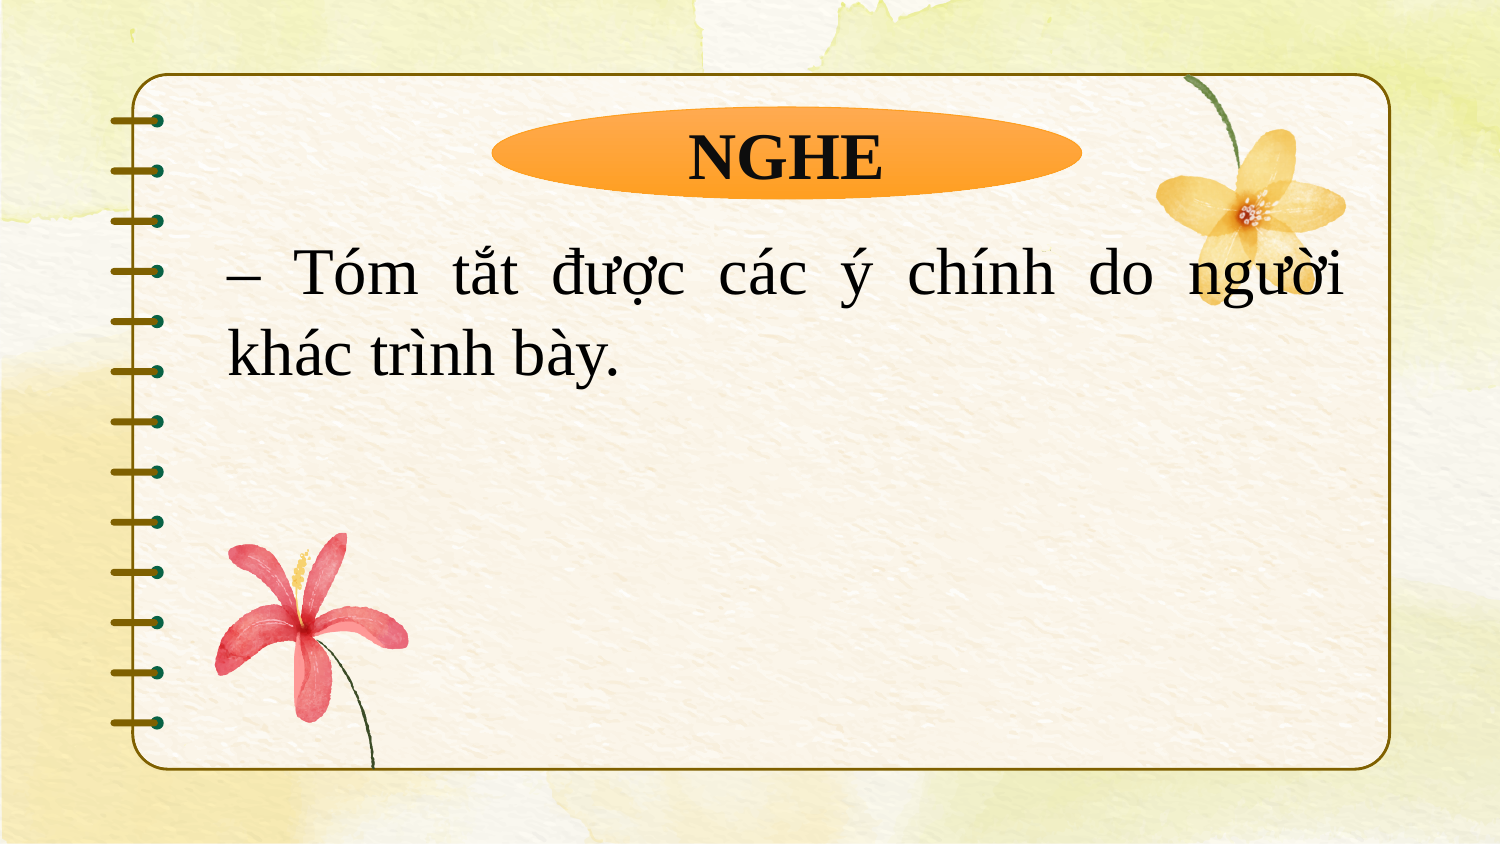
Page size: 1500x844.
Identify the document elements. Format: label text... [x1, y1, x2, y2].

text_box – Tóm tắt được các ý chính do người khác trình bày. [212, 220, 1362, 396]
picture [0, 0, 1500, 844]
text_box NGHE [492, 107, 1082, 199]
